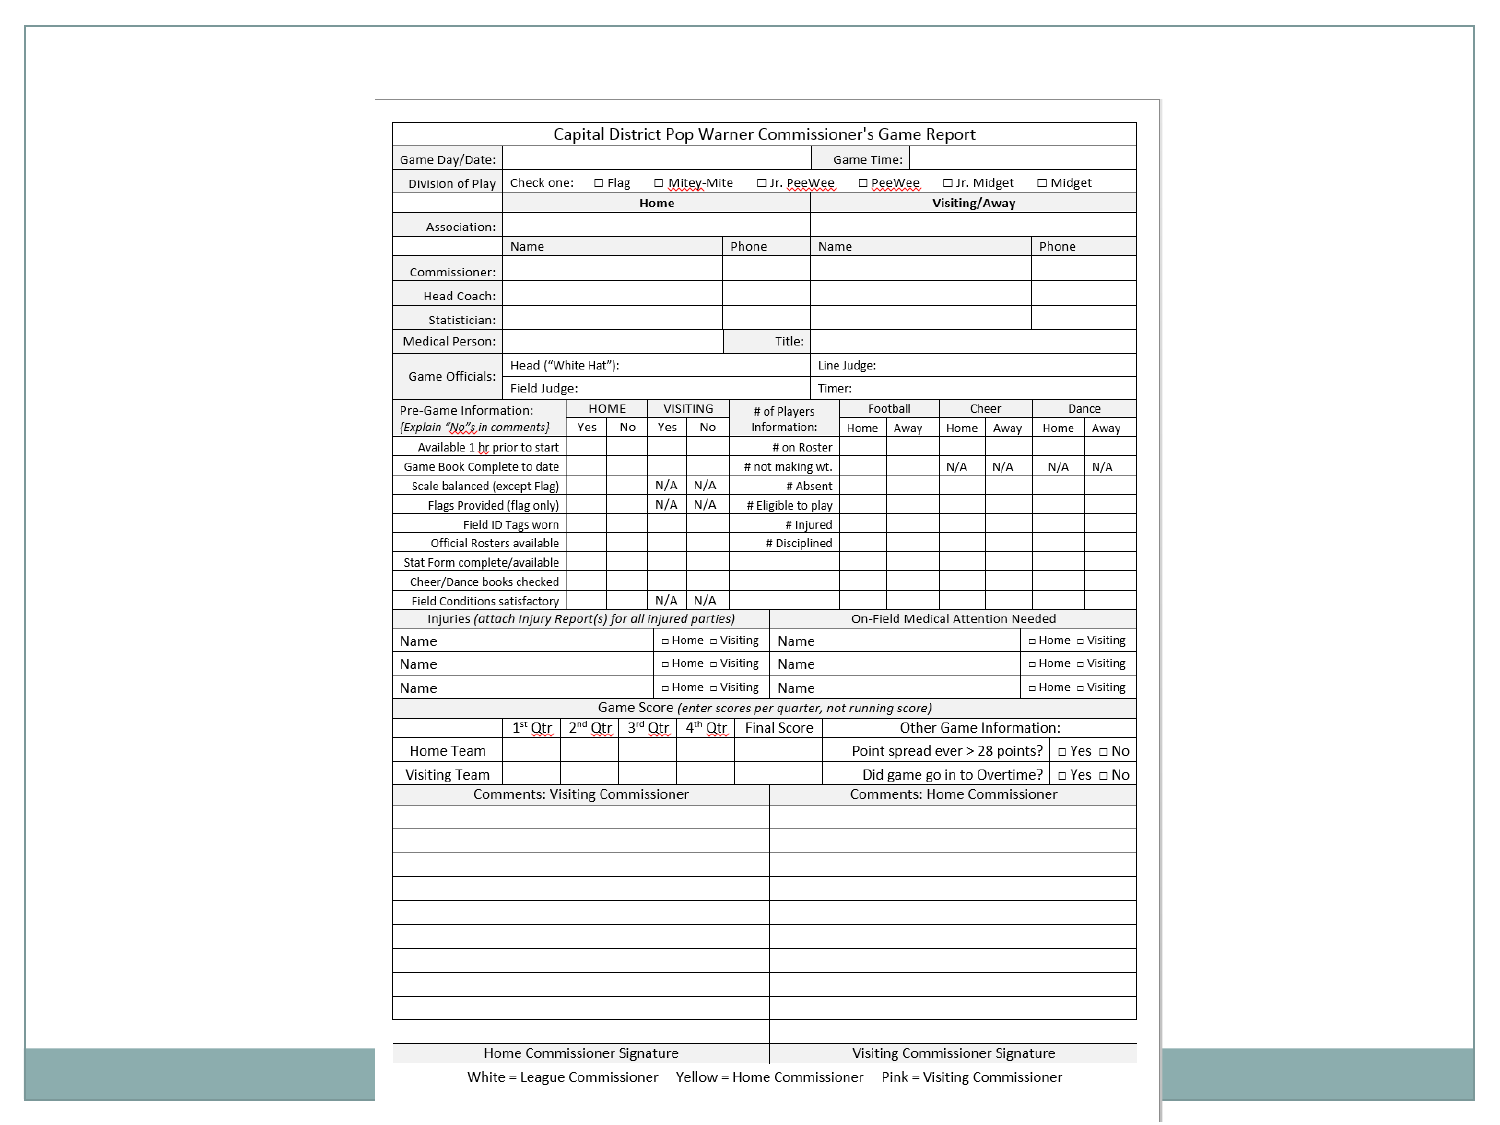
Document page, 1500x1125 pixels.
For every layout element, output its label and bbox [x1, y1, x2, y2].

picture [374, 99, 1163, 1122]
